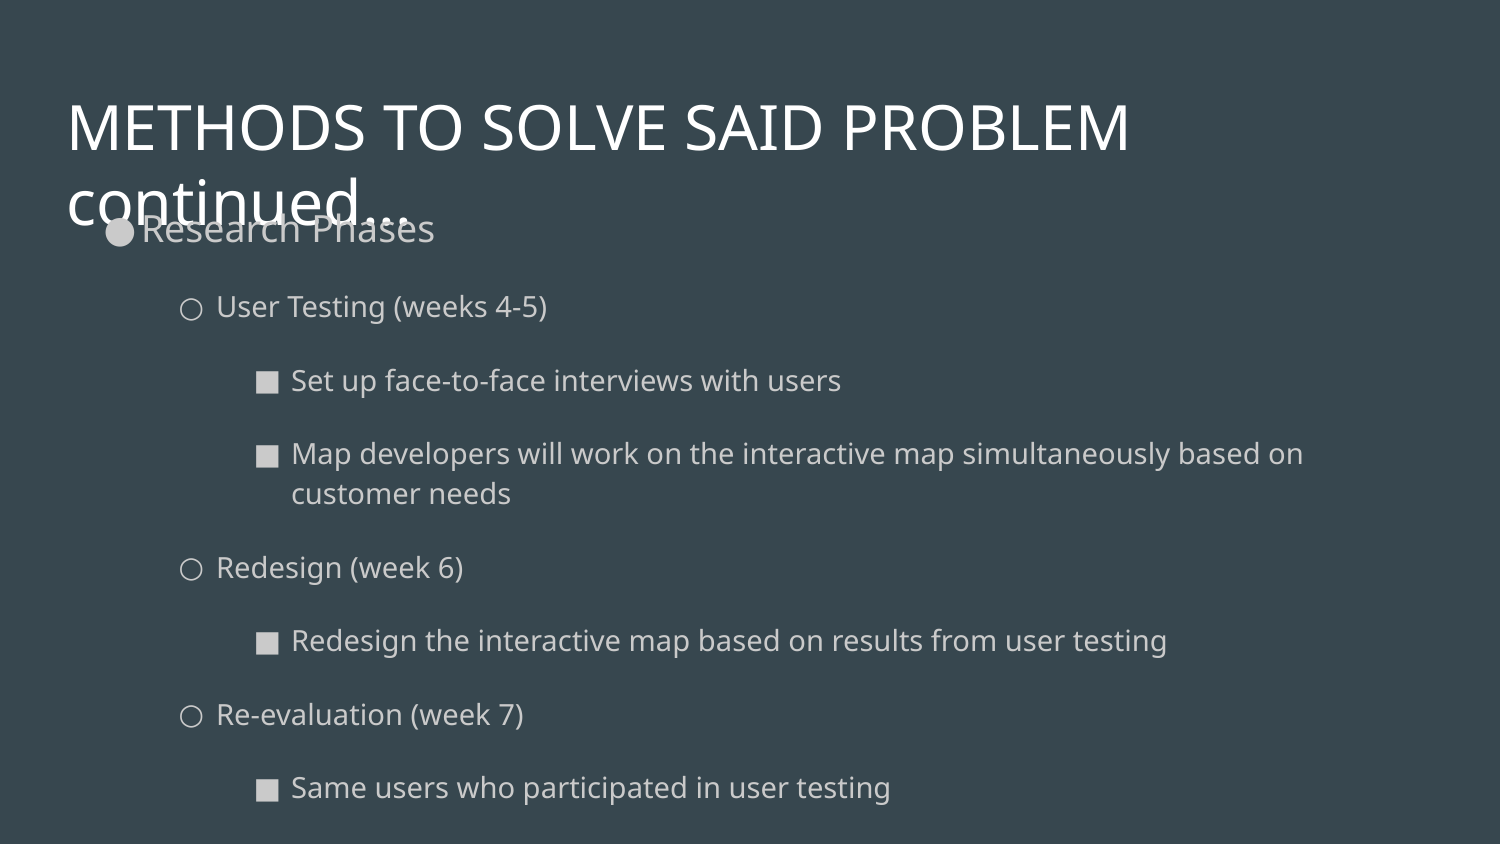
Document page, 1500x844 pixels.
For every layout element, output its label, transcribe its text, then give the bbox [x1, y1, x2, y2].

list Research Phases User Testing (weeks 4-5) Set up face-to-face interviews with users Map developers will work on the interactive map simultaneously based on customer needs Redesign (week 6) Redesign the interactive map based on results from user testing Re-evaluation (week 7) Same users who participated in user testing Same tasks to re-evaluate the improvements Fill out short questionnaires on Google Form [51, 183, 1449, 728]
title METHODS TO SOLVE SAID PROBLEM continued... [51, 72, 1449, 167]
